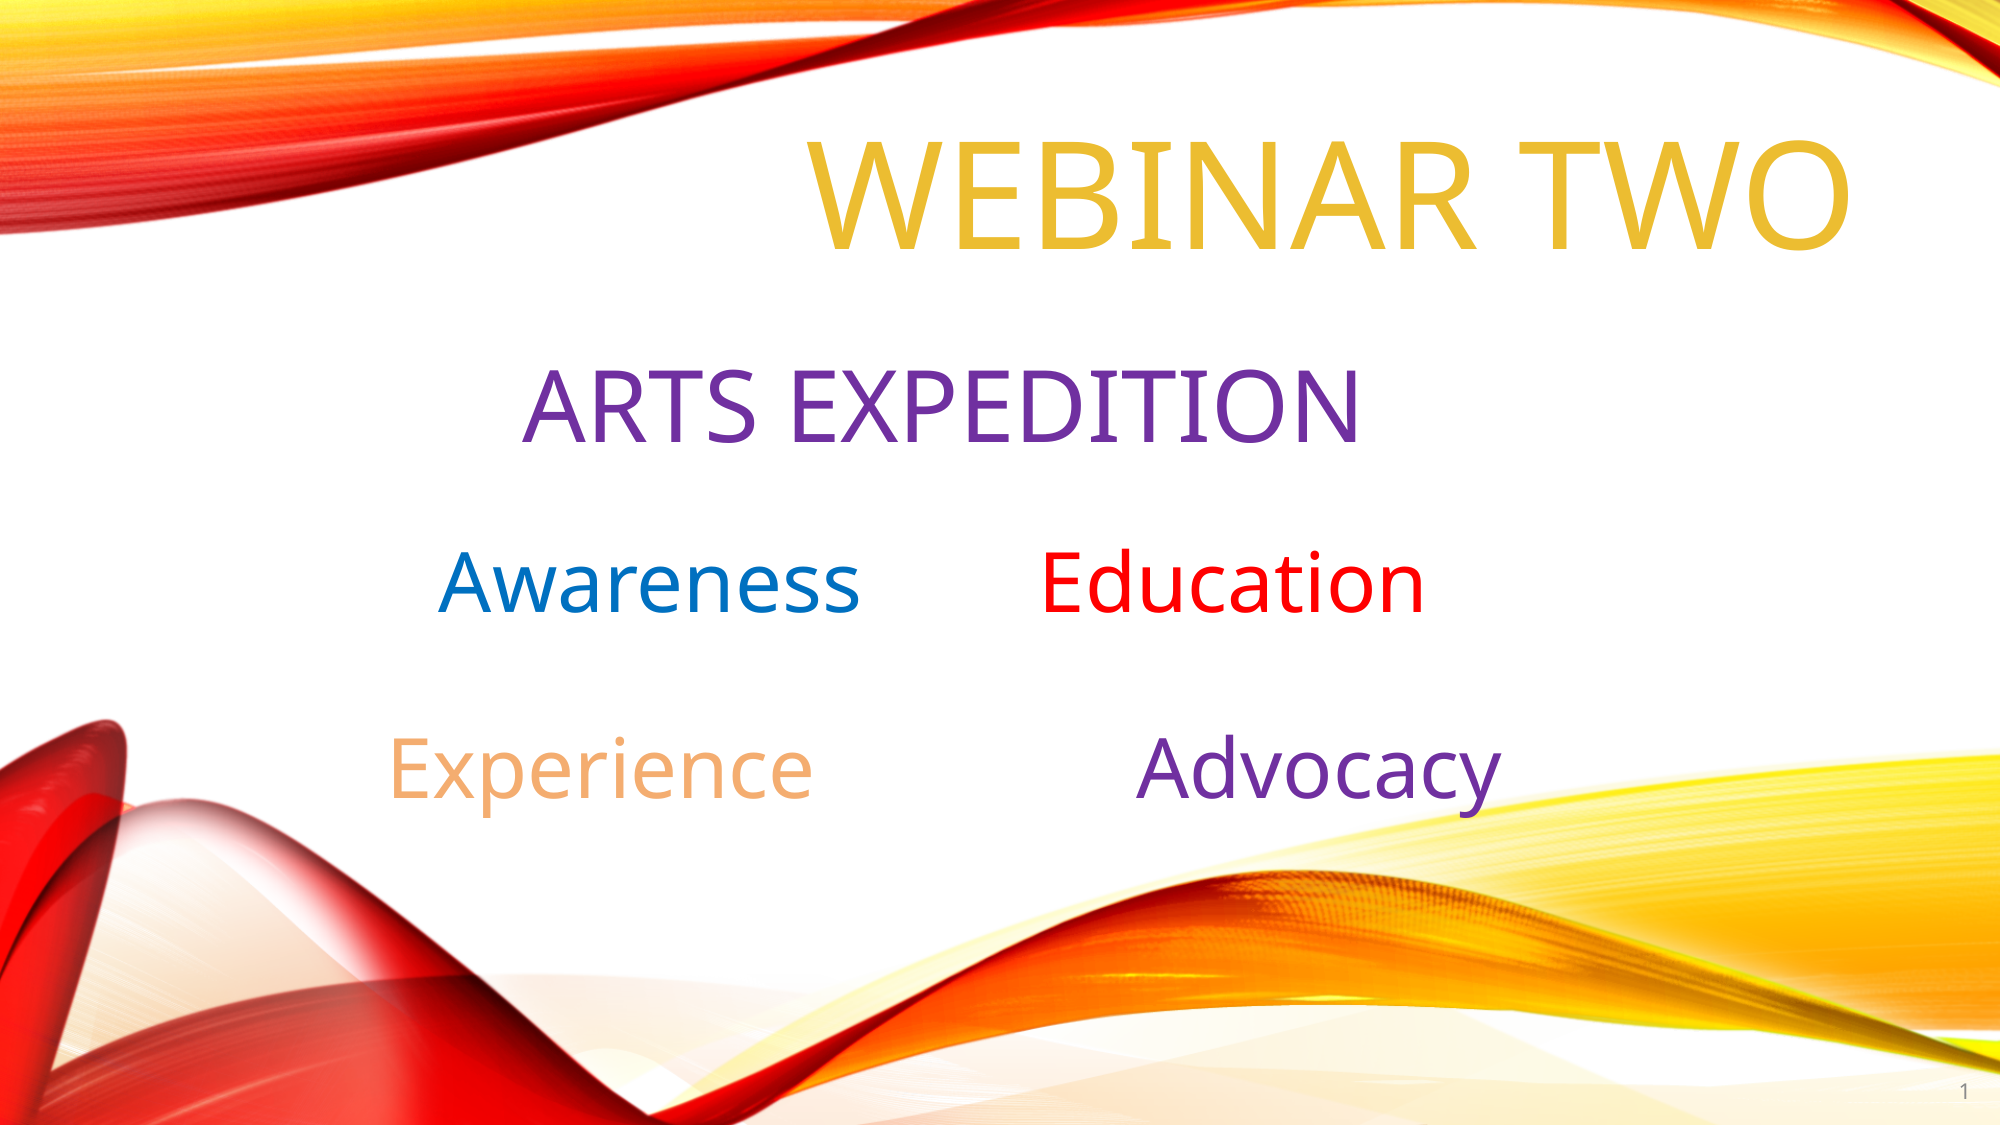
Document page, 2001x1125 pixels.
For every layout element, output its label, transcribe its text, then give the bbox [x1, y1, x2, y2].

title Arts Expedition [369, 289, 1519, 472]
subtitle Awareness Education Experience Advocacy [45, 533, 1843, 947]
text_box WEBINAR TWO [790, 92, 2000, 288]
picture [0, 0, 2000, 237]
picture [0, 717, 2000, 1125]
slide_number 1 [1536, 1062, 1987, 1123]
